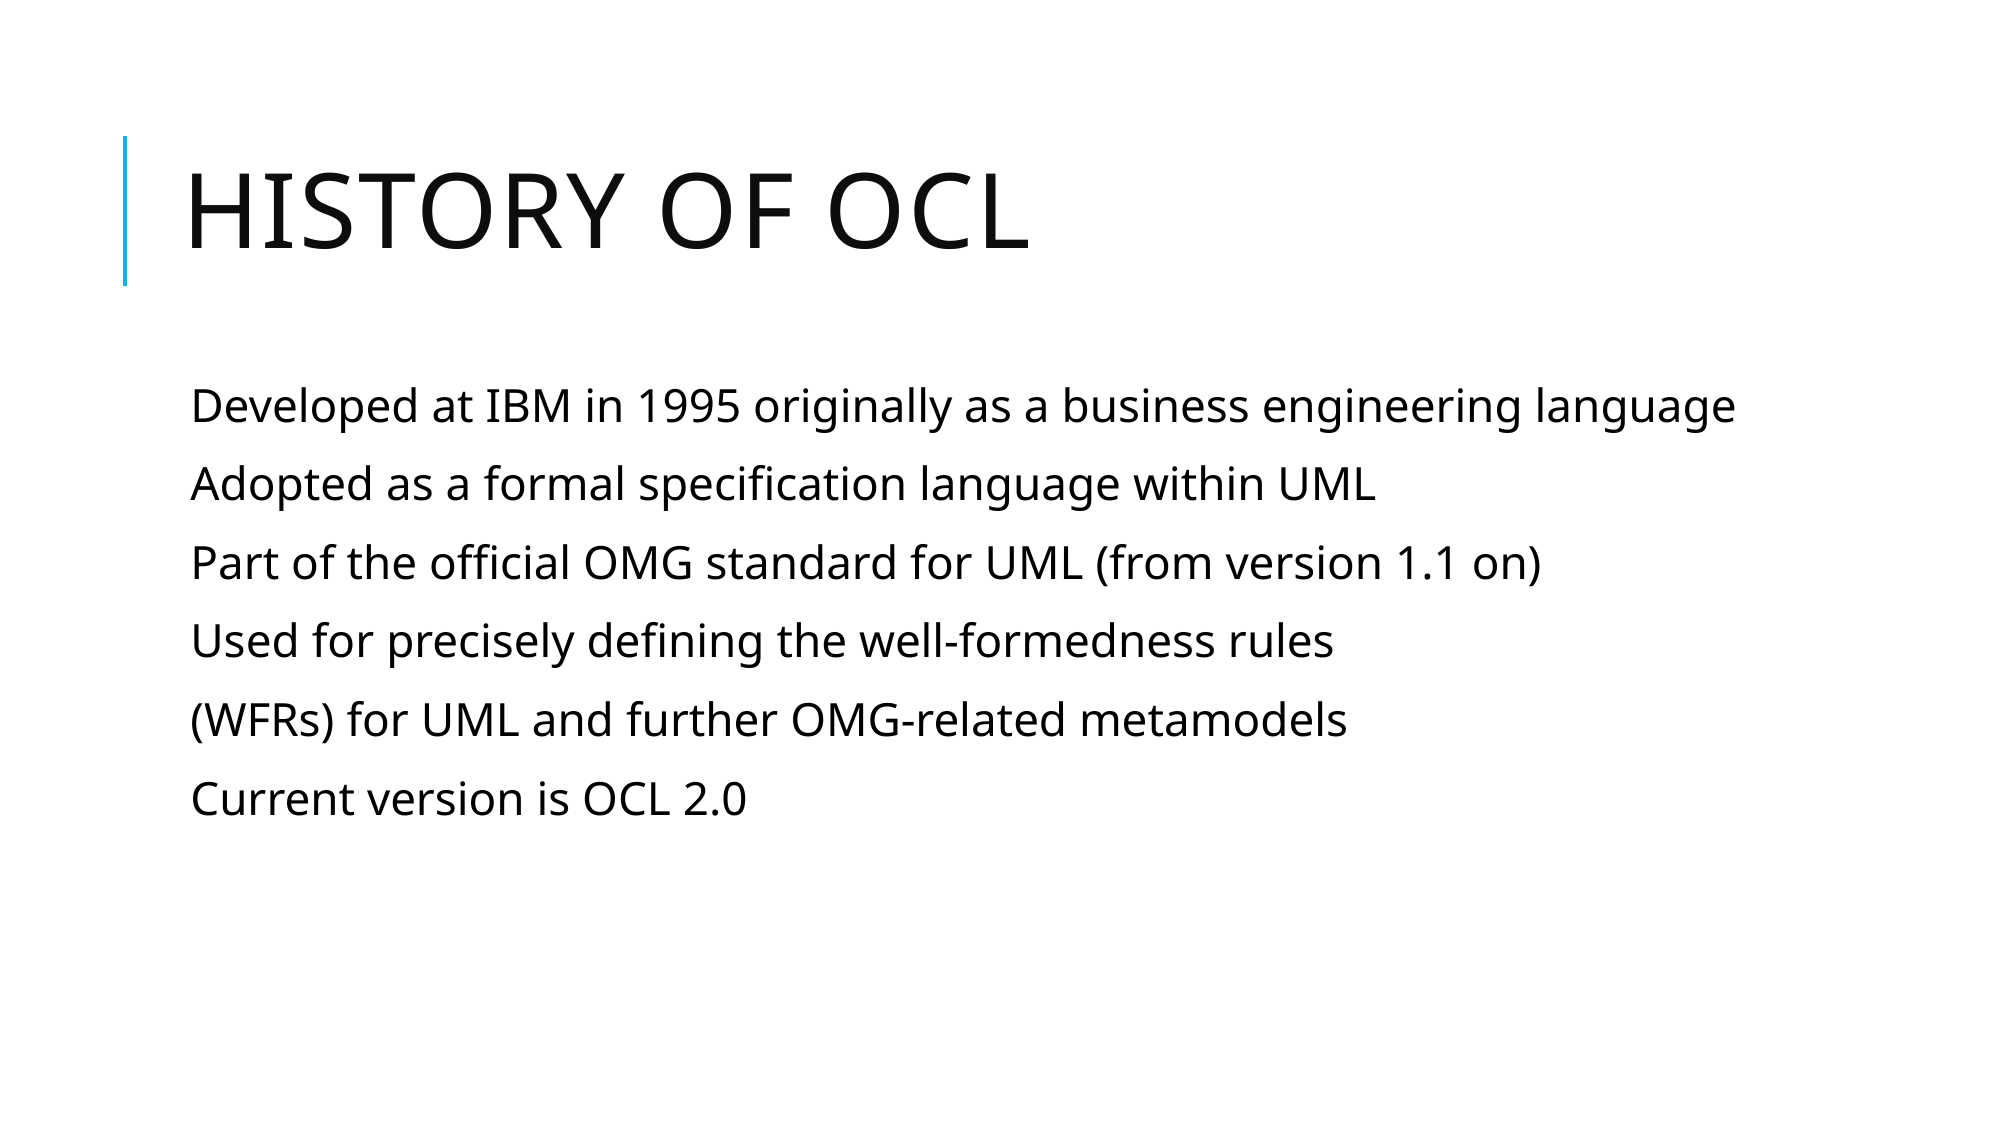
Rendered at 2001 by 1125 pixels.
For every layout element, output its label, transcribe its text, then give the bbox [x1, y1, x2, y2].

title History of OCL [168, 96, 1763, 342]
list Developed at IBM in 1995 originally as a business engineering language Adopted as a formal specification language within UML Part of the official OMG standard for UML (from version 1.1 on) Used for precisely defining the well-formedness rules (WFRs) for UML and further OMG-related metamodels Current version is OCL 2.0 [168, 375, 1763, 1035]
